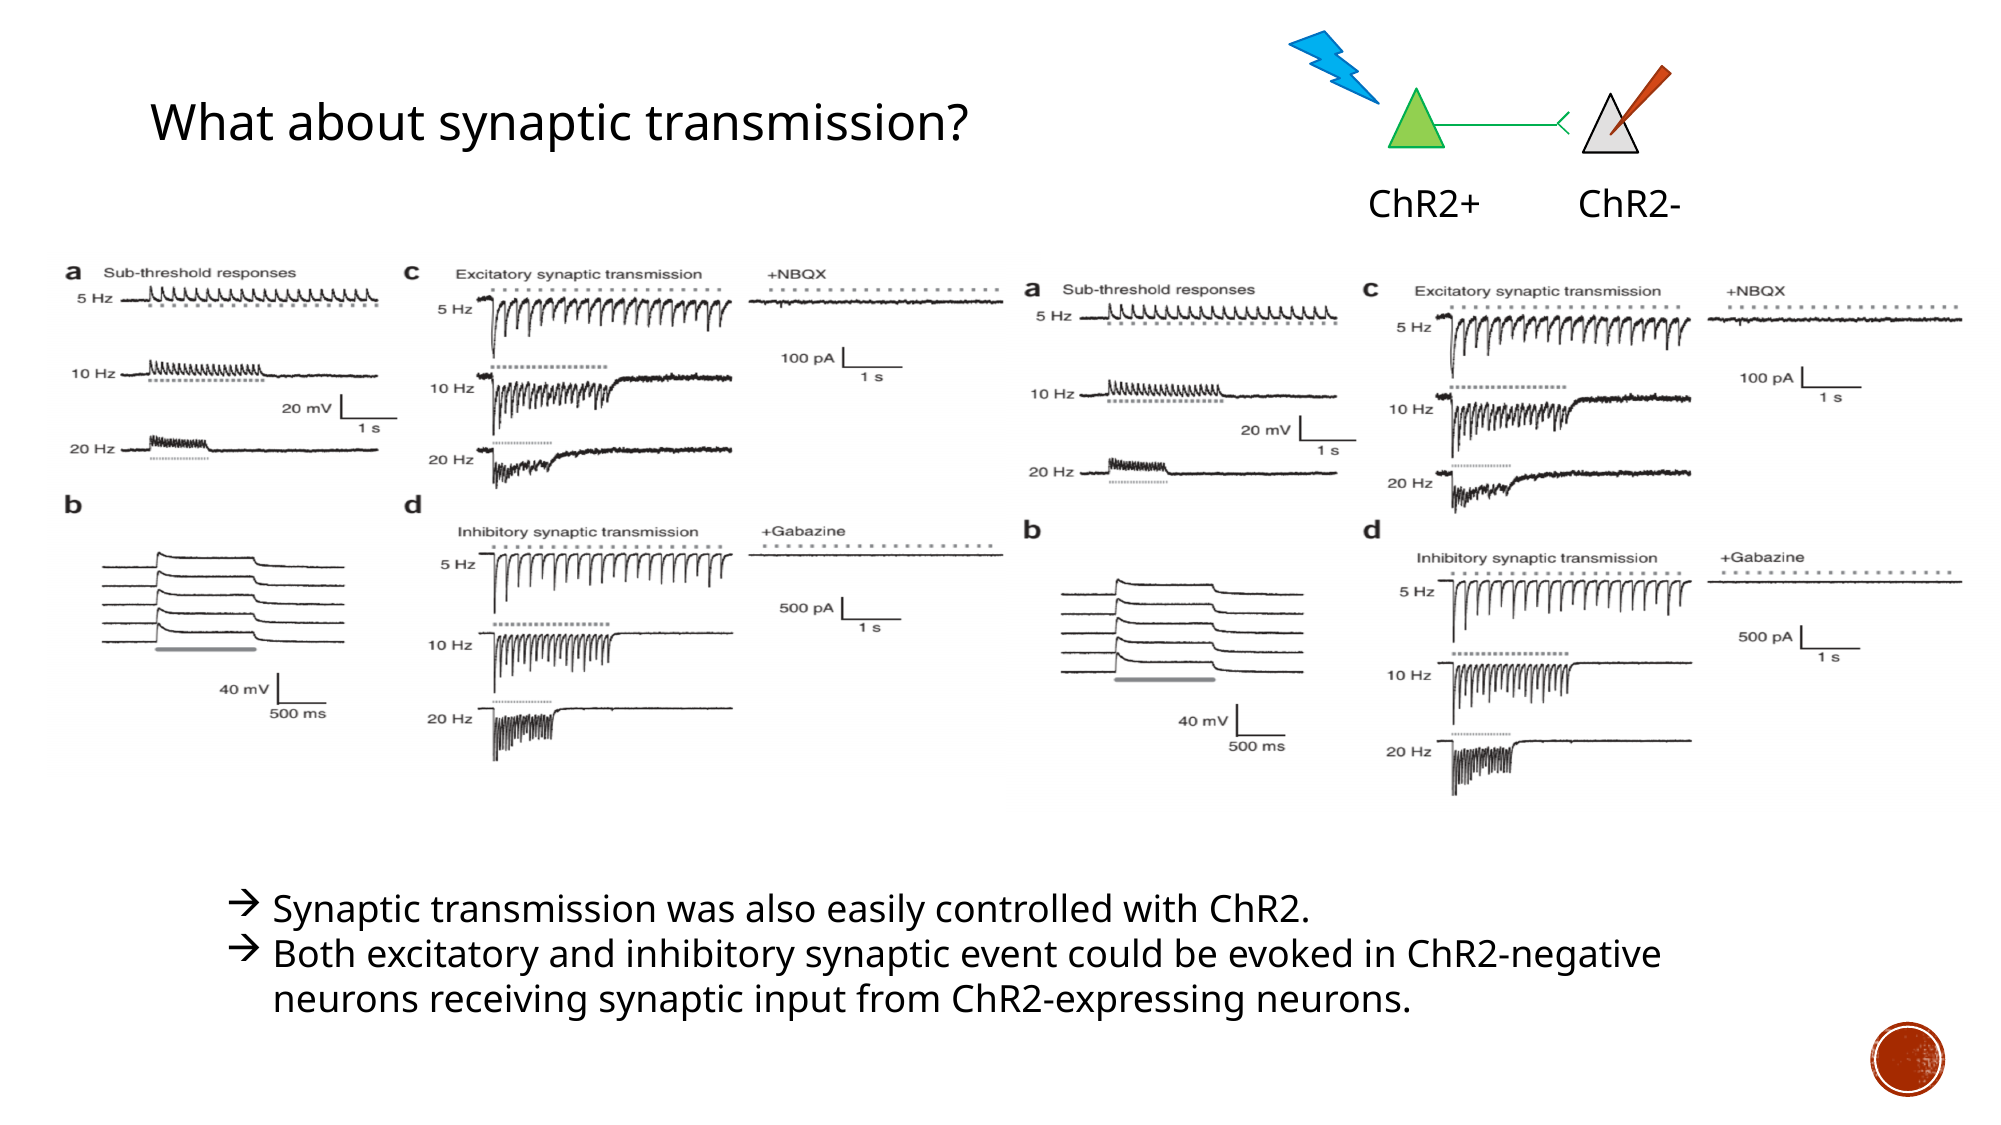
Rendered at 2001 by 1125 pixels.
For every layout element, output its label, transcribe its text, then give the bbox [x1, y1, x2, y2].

picture [47, 250, 2000, 812]
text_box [1559, 114, 1567, 122]
text_box [1288, 30, 1380, 105]
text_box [1560, 125, 1567, 132]
text_box Synaptic transmission was also easily controlled with ChR2. Both excitatory and inhibitory synaptic event could be evoked in ChR2-negative neurons receiving synaptic input from ChR2-expressing neurons. [211, 877, 1803, 1028]
text_box ChR2- [1563, 172, 1714, 233]
text_box [1387, 87, 1446, 149]
text_box [1609, 64, 1672, 136]
text_box ChR2+ [1353, 172, 1504, 233]
text_box [1581, 92, 1640, 154]
text_box What about synaptic transmission? [136, 83, 1803, 158]
